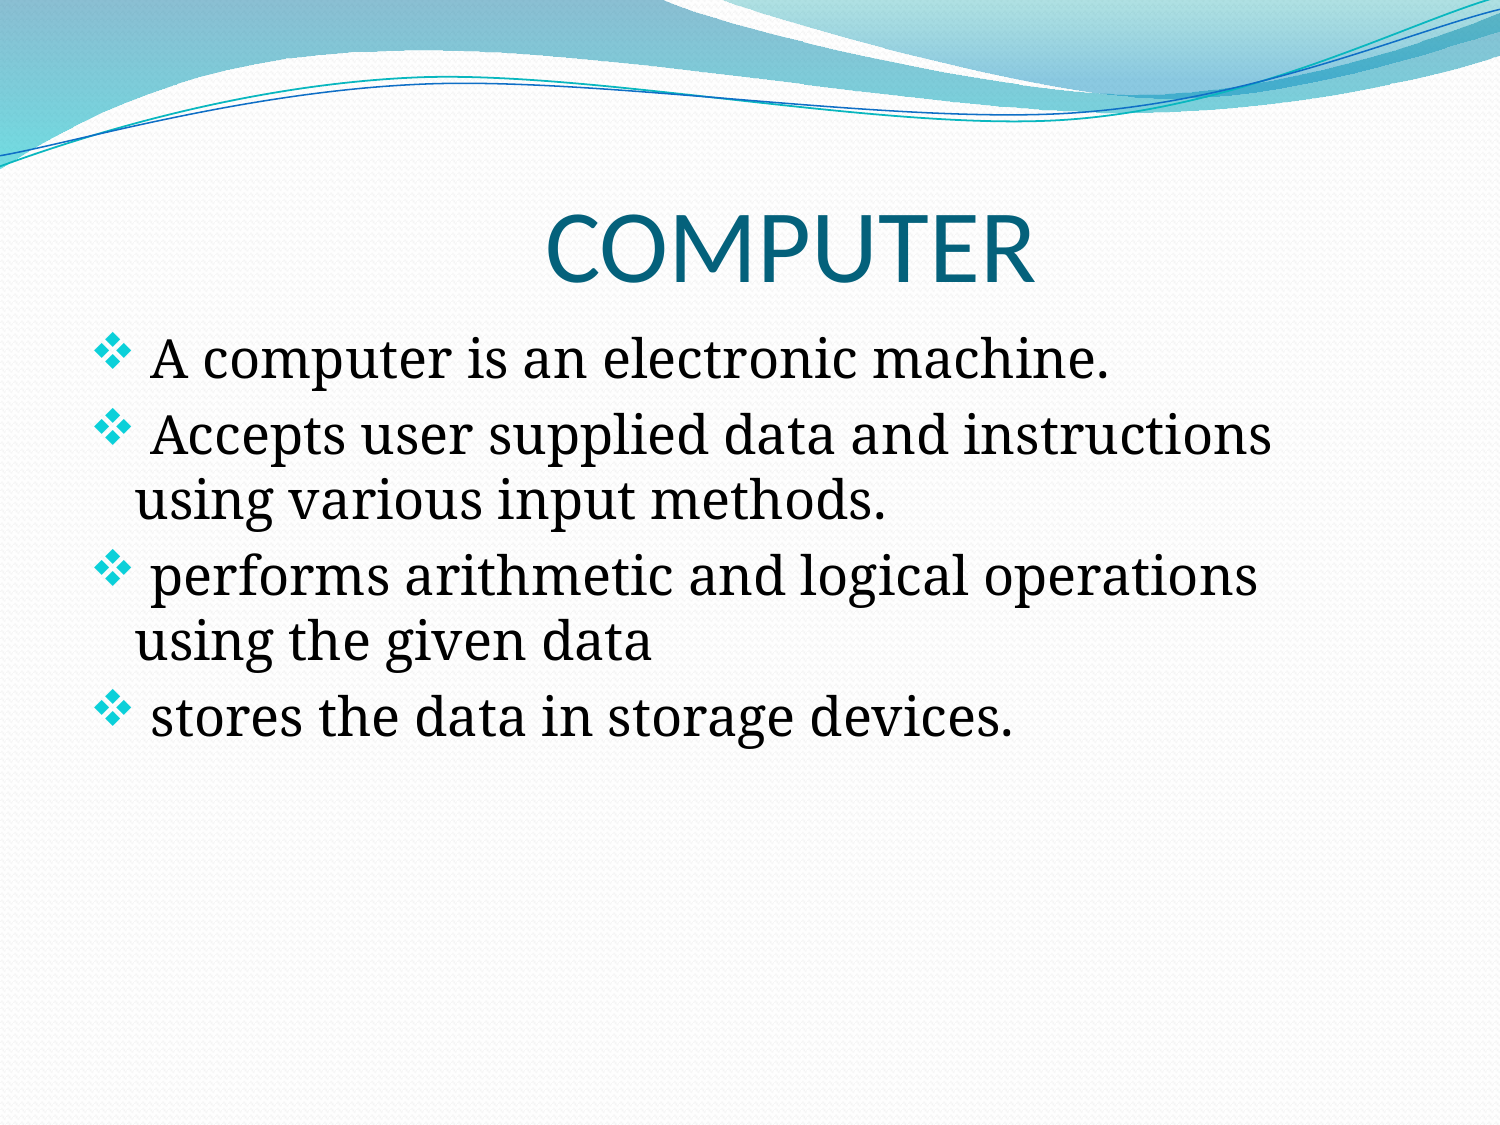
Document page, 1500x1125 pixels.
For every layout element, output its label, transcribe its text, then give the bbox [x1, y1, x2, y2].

list A computer is an electronic machine. Accepts user supplied data and instructions using various input methods. performs arithmetic and logical operations using the given data stores the data in storage devices. [75, 317, 1425, 1038]
title COMPUTER [75, 115, 1425, 303]
